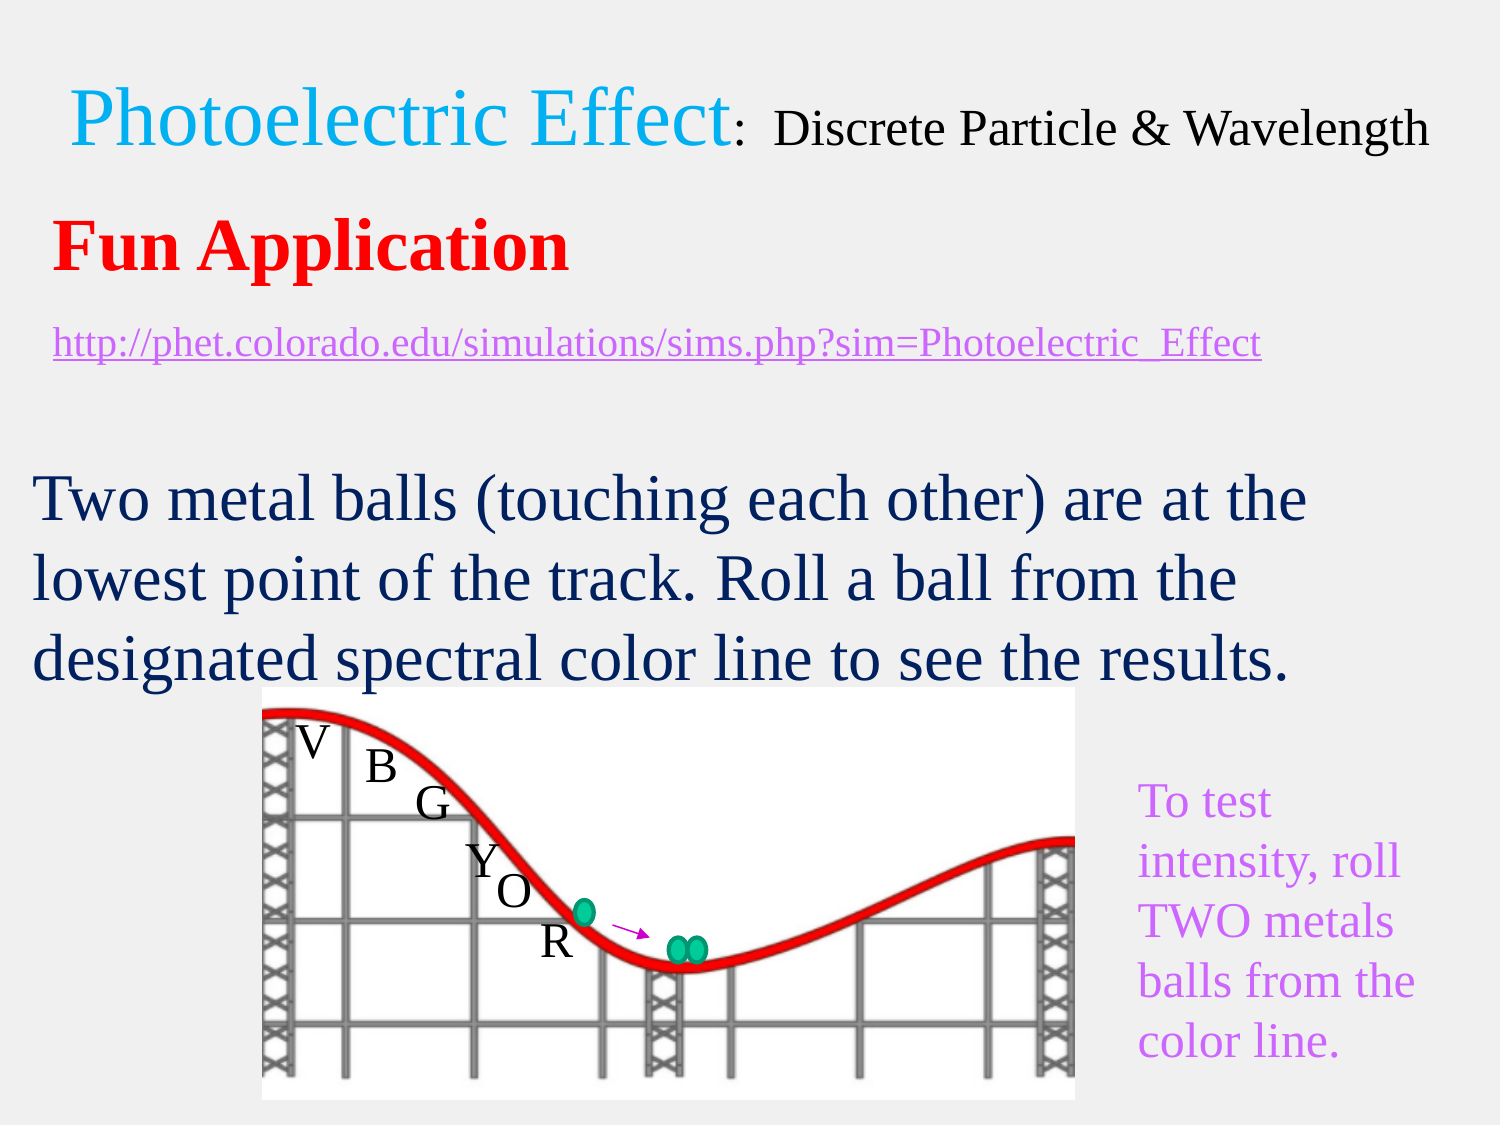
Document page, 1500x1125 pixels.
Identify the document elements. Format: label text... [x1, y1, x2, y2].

title Photoelectric Effect: Discrete Particle & Wavelength [0, 0, 1500, 225]
picture [262, 687, 1076, 1101]
list Fun Application http://phet.colorado.edu/simulations/sims.php?sim=Photoelectric_Effect [37, 225, 1425, 413]
text_box Two metal balls (touching each other) are at the lowest point of the track. Roll a ball from the designated spectral color line to see the results. [18, 446, 1482, 701]
text_box To test intensity, roll TWO metals balls from the color line. [1122, 759, 1481, 1075]
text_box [612, 924, 651, 938]
